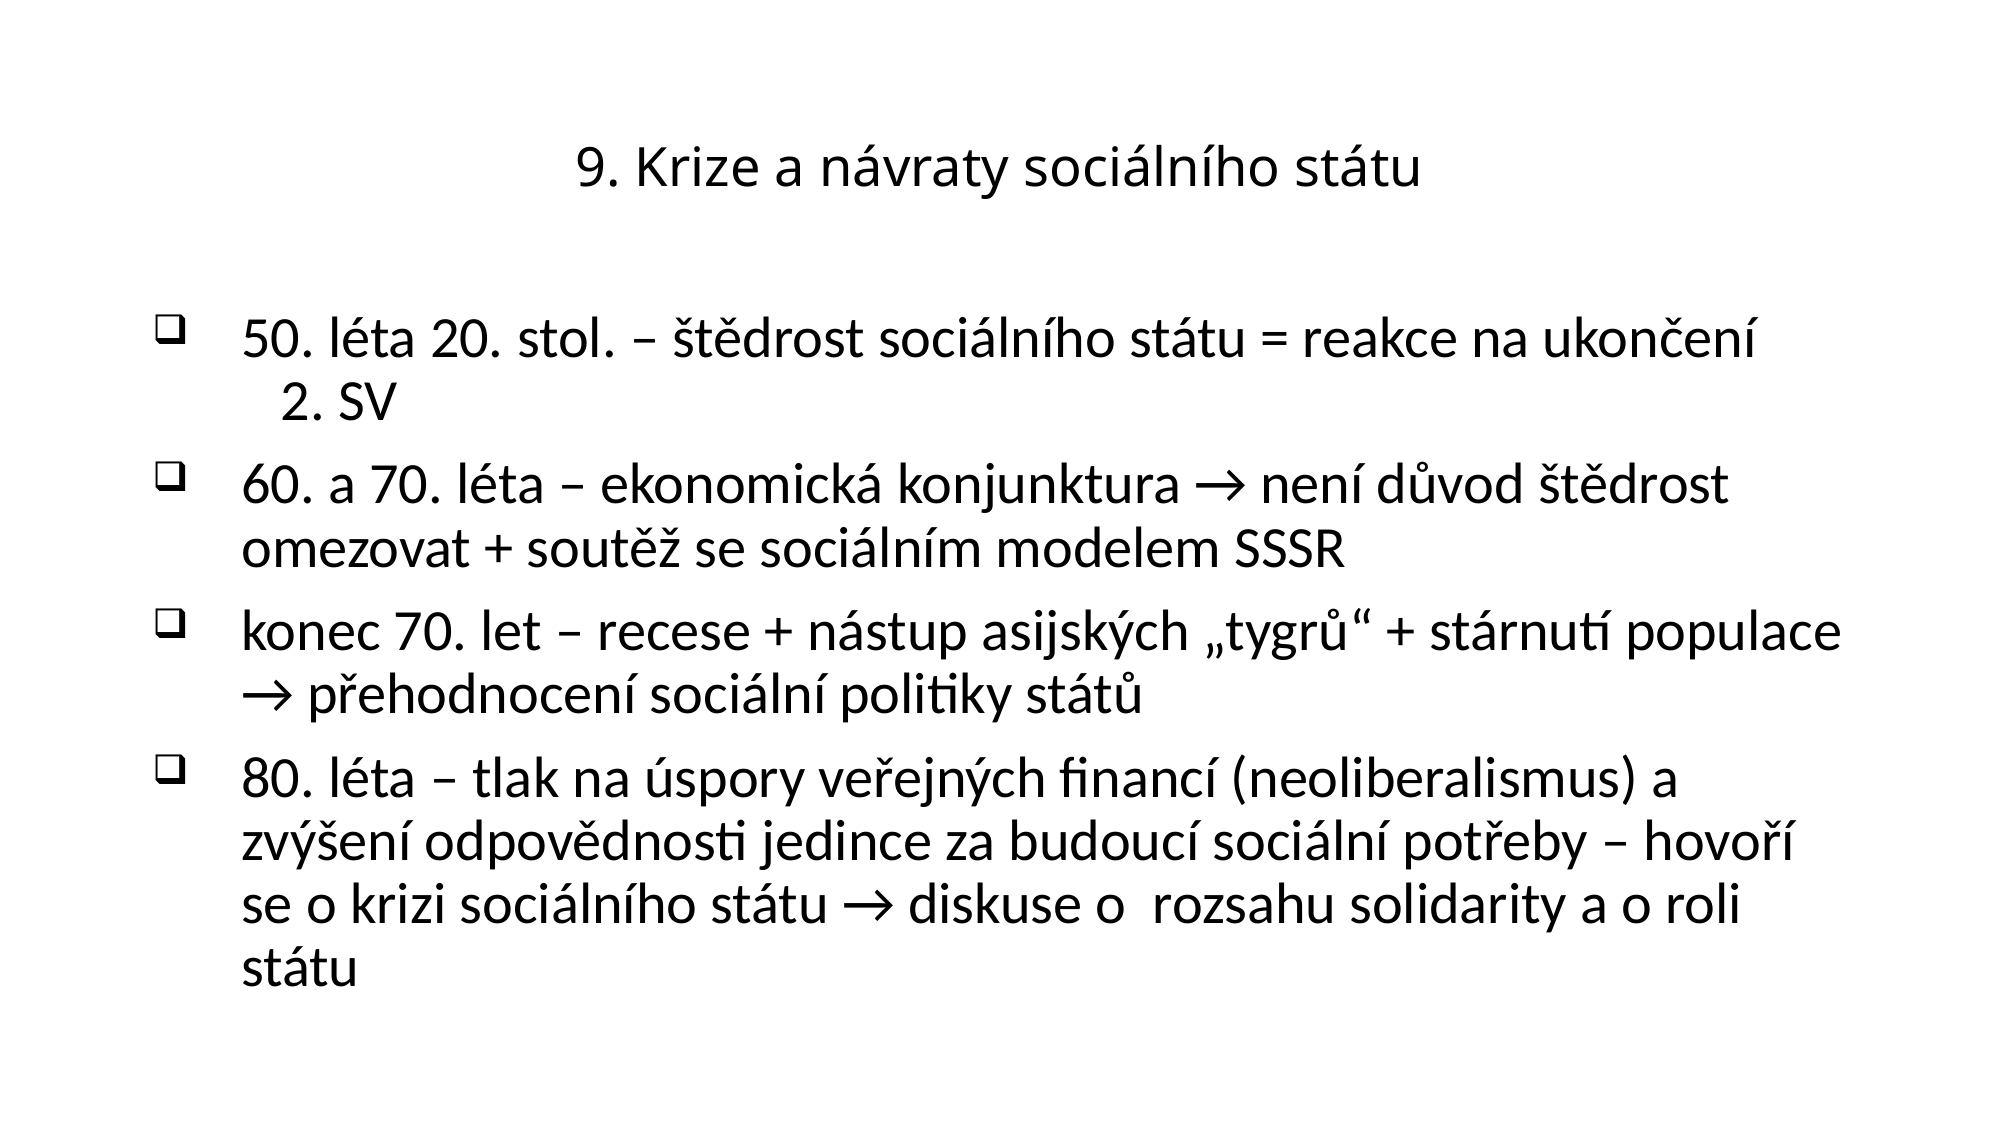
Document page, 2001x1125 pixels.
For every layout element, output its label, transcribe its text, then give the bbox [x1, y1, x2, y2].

title 9. Krize a návraty sociálního státu [137, 59, 1863, 278]
list 50. léta 20. stol. – štědrost sociálního státu = reakce na ukončení 2. SV 60. a 70. léta – ekonomická konjunktura → není důvod štědrost omezovat + soutěž se sociálním modelem SSSR konec 70. let – recese + nástup asijských „tygrů“ + stárnutí populace → přehodnocení sociální politiky států 80. léta – tlak na úspory veřejných financí (neoliberalismus) a zvýšení odpovědnosti jedince za budoucí sociální potřeby – hovoří se o krizi sociálního státu → diskuse o rozsahu solidarity a o roli státu [137, 299, 1863, 1014]
